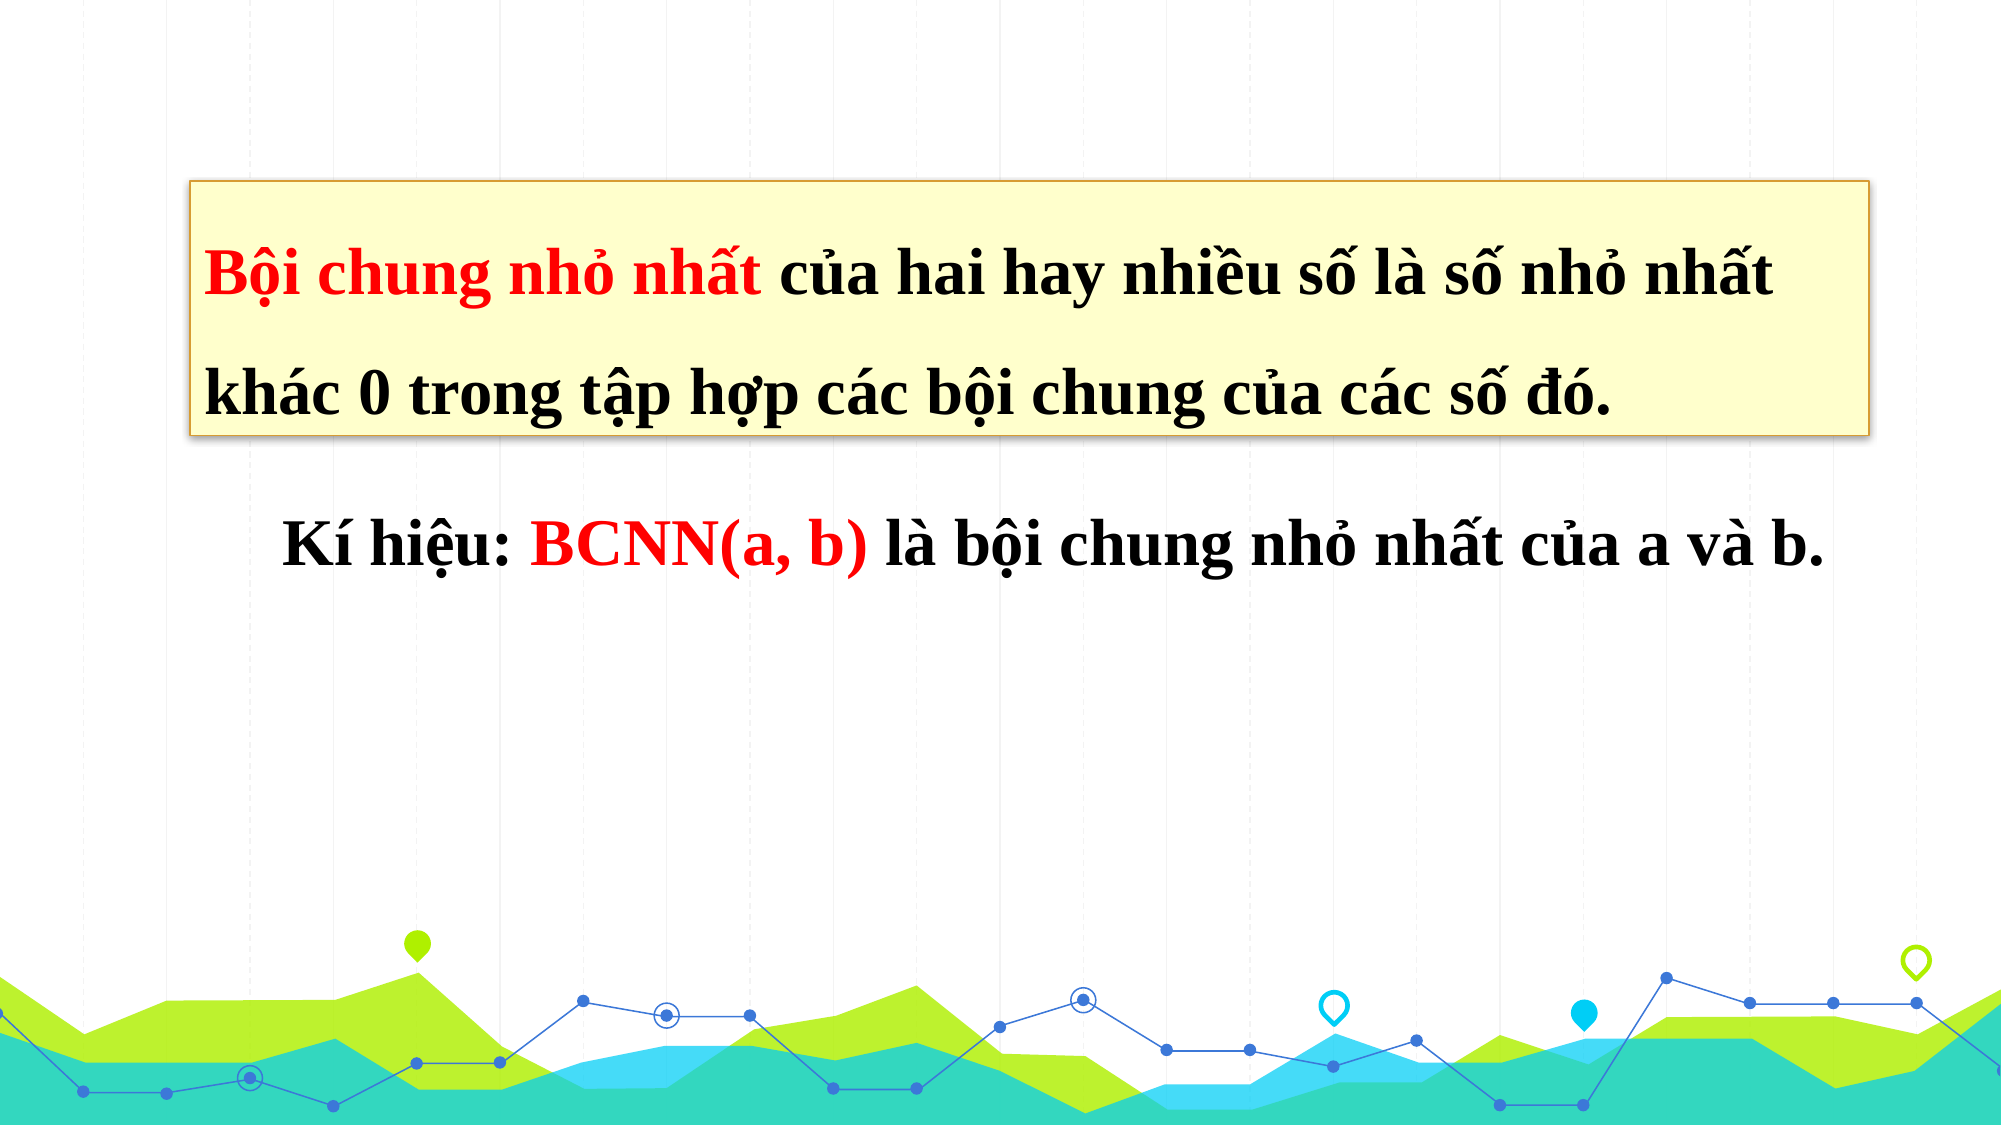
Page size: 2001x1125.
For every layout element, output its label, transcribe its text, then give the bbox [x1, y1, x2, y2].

text_box Bội chung nhỏ nhất của hai hay nhiều số là số nhỏ nhất khác 0 trong tập hợp các bội chung của các số đó. [189, 180, 1870, 436]
text_box Kí hiệu: BCNN(a, b) là bội chung nhỏ nhất của a và b. [267, 491, 1863, 587]
